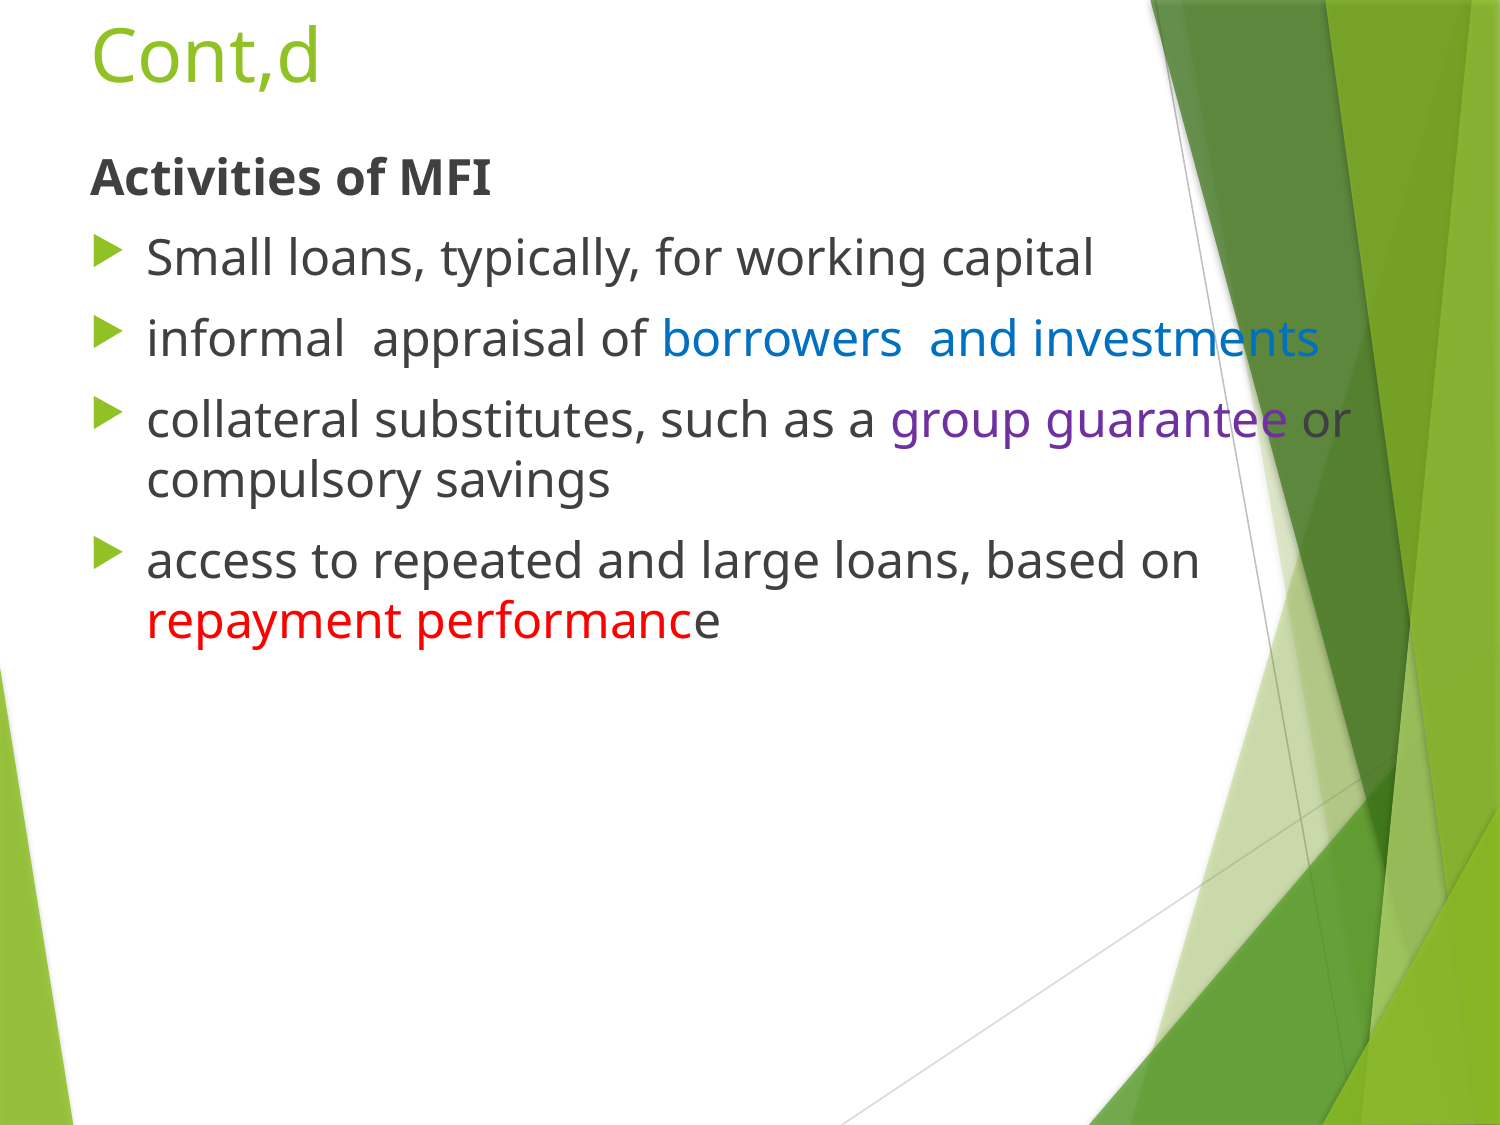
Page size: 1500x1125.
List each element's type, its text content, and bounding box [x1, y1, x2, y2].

list Activities of MFI Small loans, typically, for working capital informal appraisal of borrowers and investments collateral substitutes, such as a group guarantee or compulsory savings access to repeated and large loans, based on repayment performance [75, 137, 1425, 1005]
title Cont,d [75, 0, 1425, 125]
